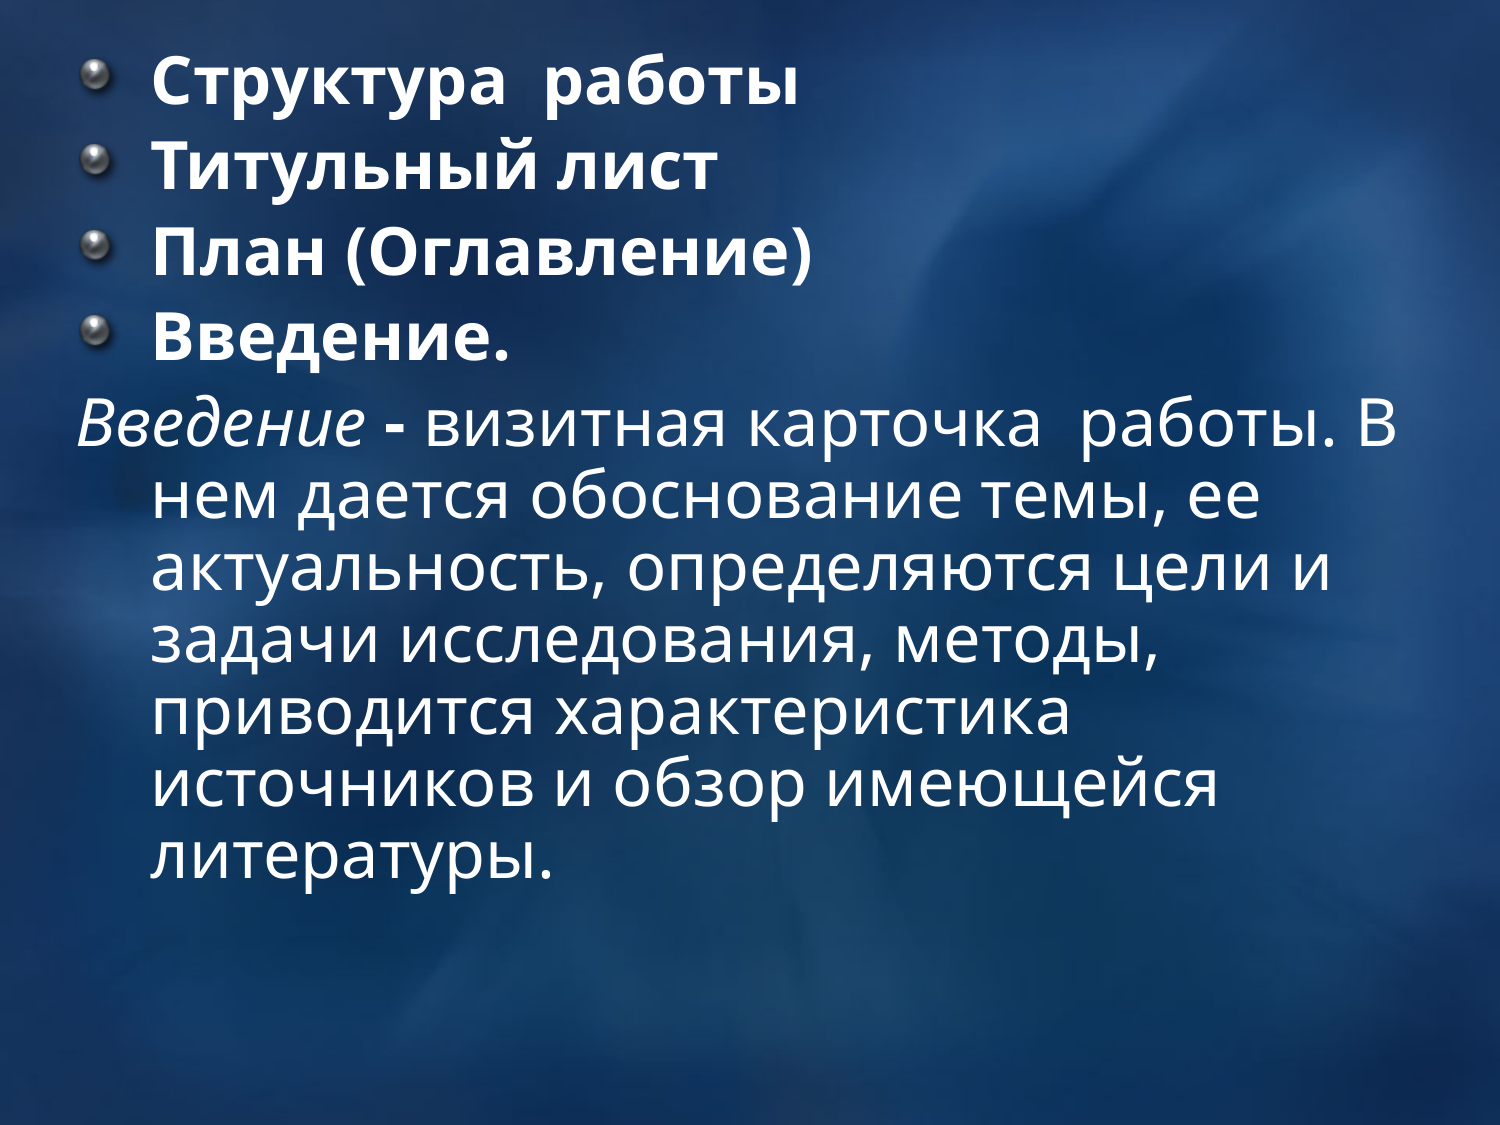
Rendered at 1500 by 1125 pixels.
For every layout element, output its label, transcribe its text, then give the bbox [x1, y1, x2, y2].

list Структура работы Титульный лист План (Оглавление) Введение. Введение - визитная карточка работы. В нем дается обоснование темы, ее актуальность, определяются цели и задачи исследования, методы, приводится характеристика источников и обзор имеющейся литературы. [75, 46, 1425, 1005]
picture [0, 0, 1500, 1125]
